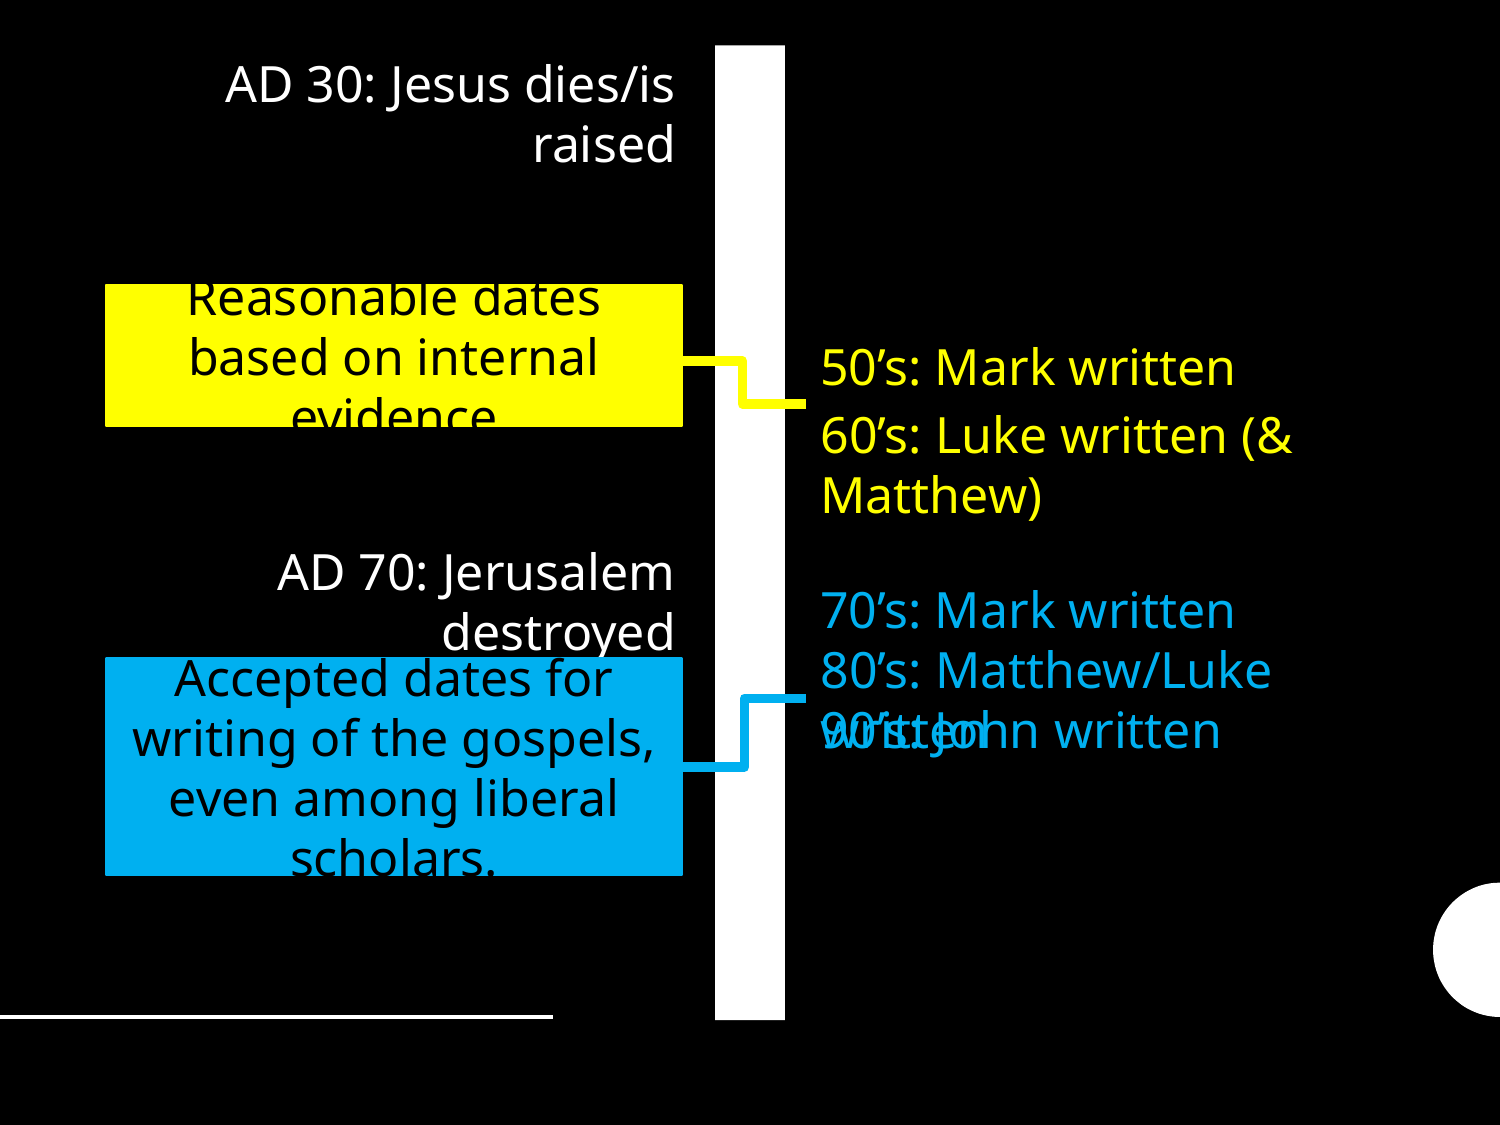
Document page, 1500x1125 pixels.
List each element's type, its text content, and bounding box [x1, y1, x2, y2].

text_box 50’s: Mark written [805, 328, 1385, 395]
text_box [714, 405, 786, 668]
text_box 60’s: Luke written (& Matthew) [805, 395, 1485, 531]
text_box 80’s: Matthew/Luke written [805, 630, 1469, 766]
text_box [681, 668, 806, 767]
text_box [678, 361, 806, 405]
text_box Accepted dates for writing of the gospels, even among liberal scholars. [105, 657, 683, 876]
text_box [714, 767, 786, 1021]
text_box AD 30: Jesus dies/is raised [97, 45, 691, 180]
text_box AD 70: Jerusalem destroyed [78, 532, 691, 668]
text_box [714, 44, 786, 361]
text_box 70’s: Mark written [805, 570, 1385, 630]
text_box Reasonable dates based on internal evidence [105, 284, 683, 427]
